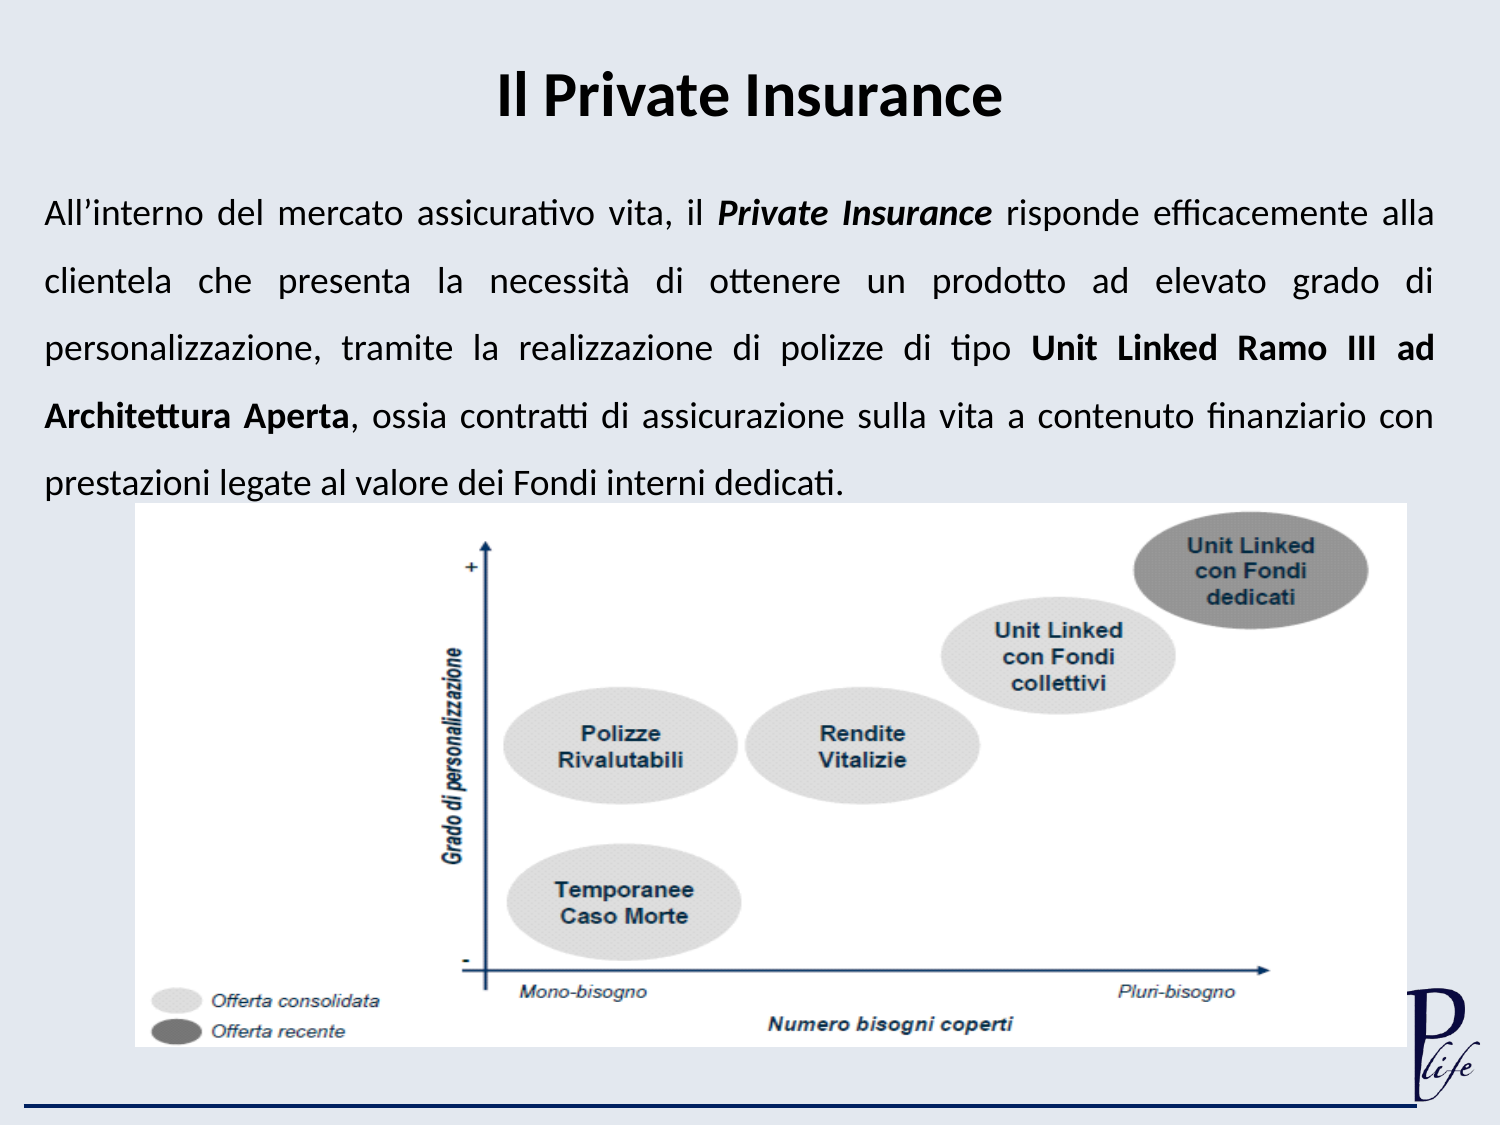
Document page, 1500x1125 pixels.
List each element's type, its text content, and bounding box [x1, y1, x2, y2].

title Il Private Insurance [75, 45, 1425, 138]
picture [135, 503, 1483, 1104]
text_box All’interno del mercato assicurativo vita, il Private Insurance risponde efficacemente alla clientela che presenta la necessità di ottenere un prodotto ad elevato grado di personalizzazione, tramite la realizzazione di polizze di tipo Unit Linked Ramo III ad Architettura Aperta, ossia contratti di assicurazione sulla vita a contenuto finanziario con prestazioni legate al valore dei Fondi interni dedicati. [29, 158, 1450, 698]
